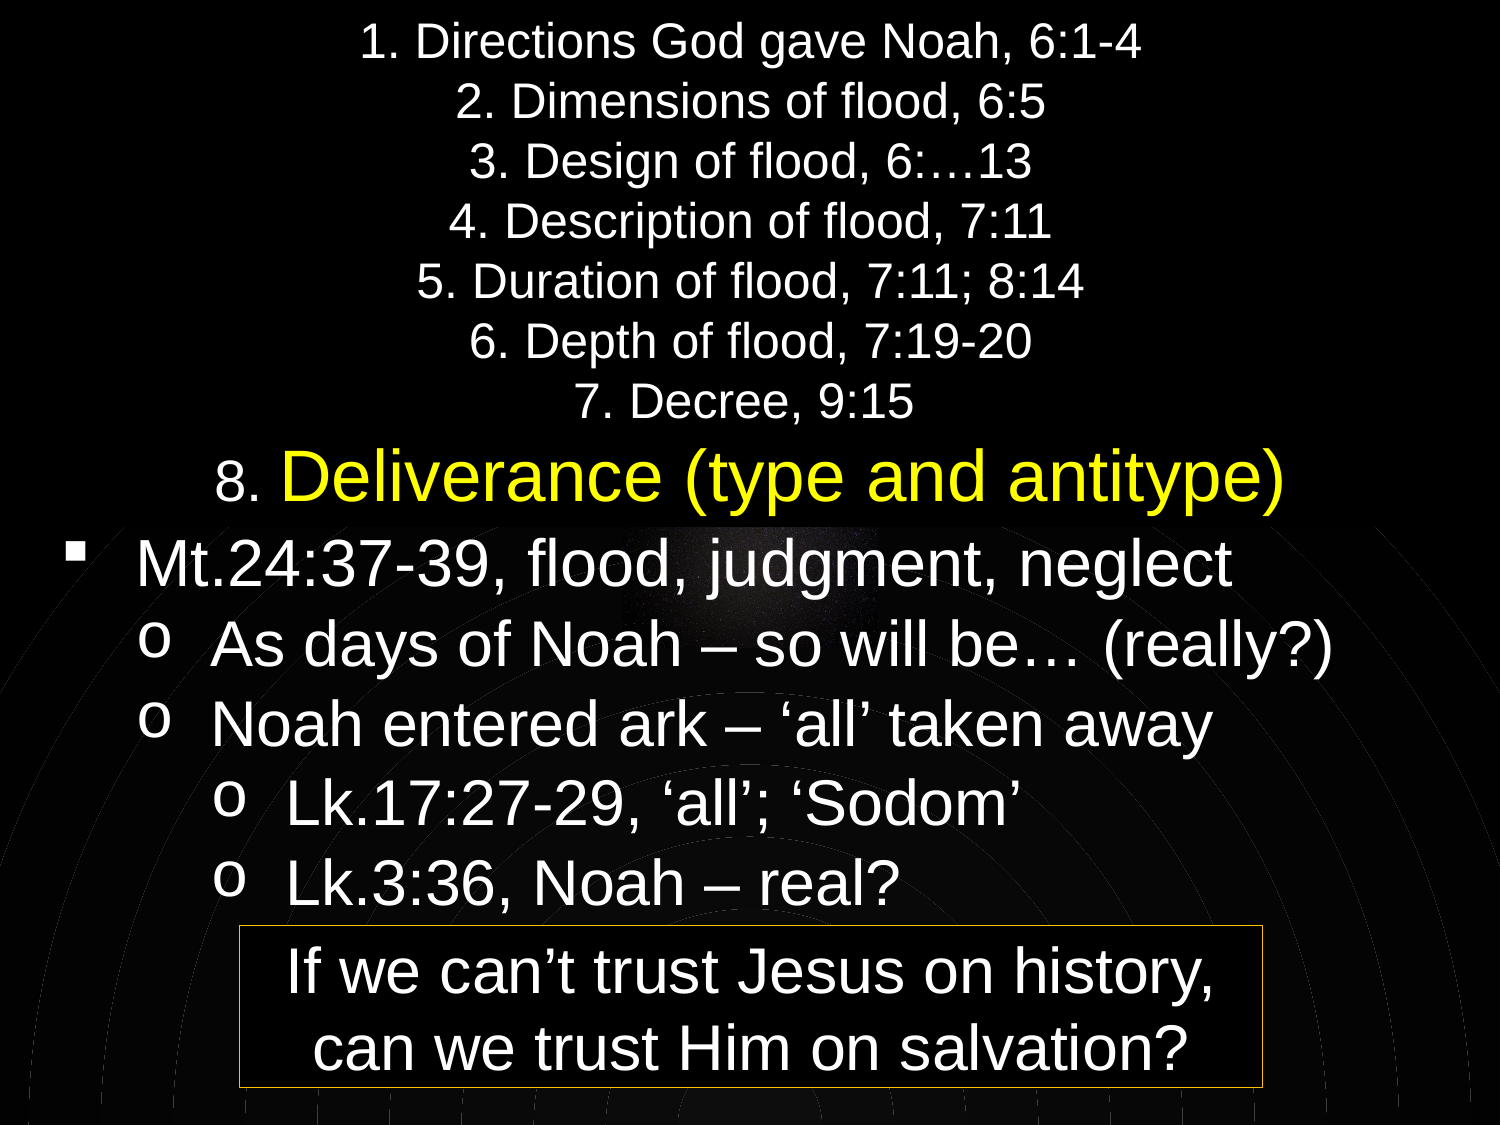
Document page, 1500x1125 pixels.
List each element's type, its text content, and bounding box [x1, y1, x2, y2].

text_box If we can’t trust Jesus on history, can we trust Him on salvation? [237, 923, 1264, 1089]
picture [622, 477, 878, 648]
text_box Mt.24:37-39, flood, judgment, neglect As days of Noah – so will be… (really?) Noah entered ark – ‘all’ taken away Lk.17:27-29, ‘all’; ‘Sodom’ Lk.3:36, Noah – real? [44, 510, 1459, 1090]
text_box 1. Directions God gave Noah, 6:1-4 2. Dimensions of flood, 6:5 3. Design of flood, 6:…13 4. Description of flood, 7:11 5. Duration of flood, 7:11; 8:14 6. Depth of flood, 7:19-20 7. Decree, 9:15 8. Deliverance (type and antitype) [29, 0, 1473, 527]
